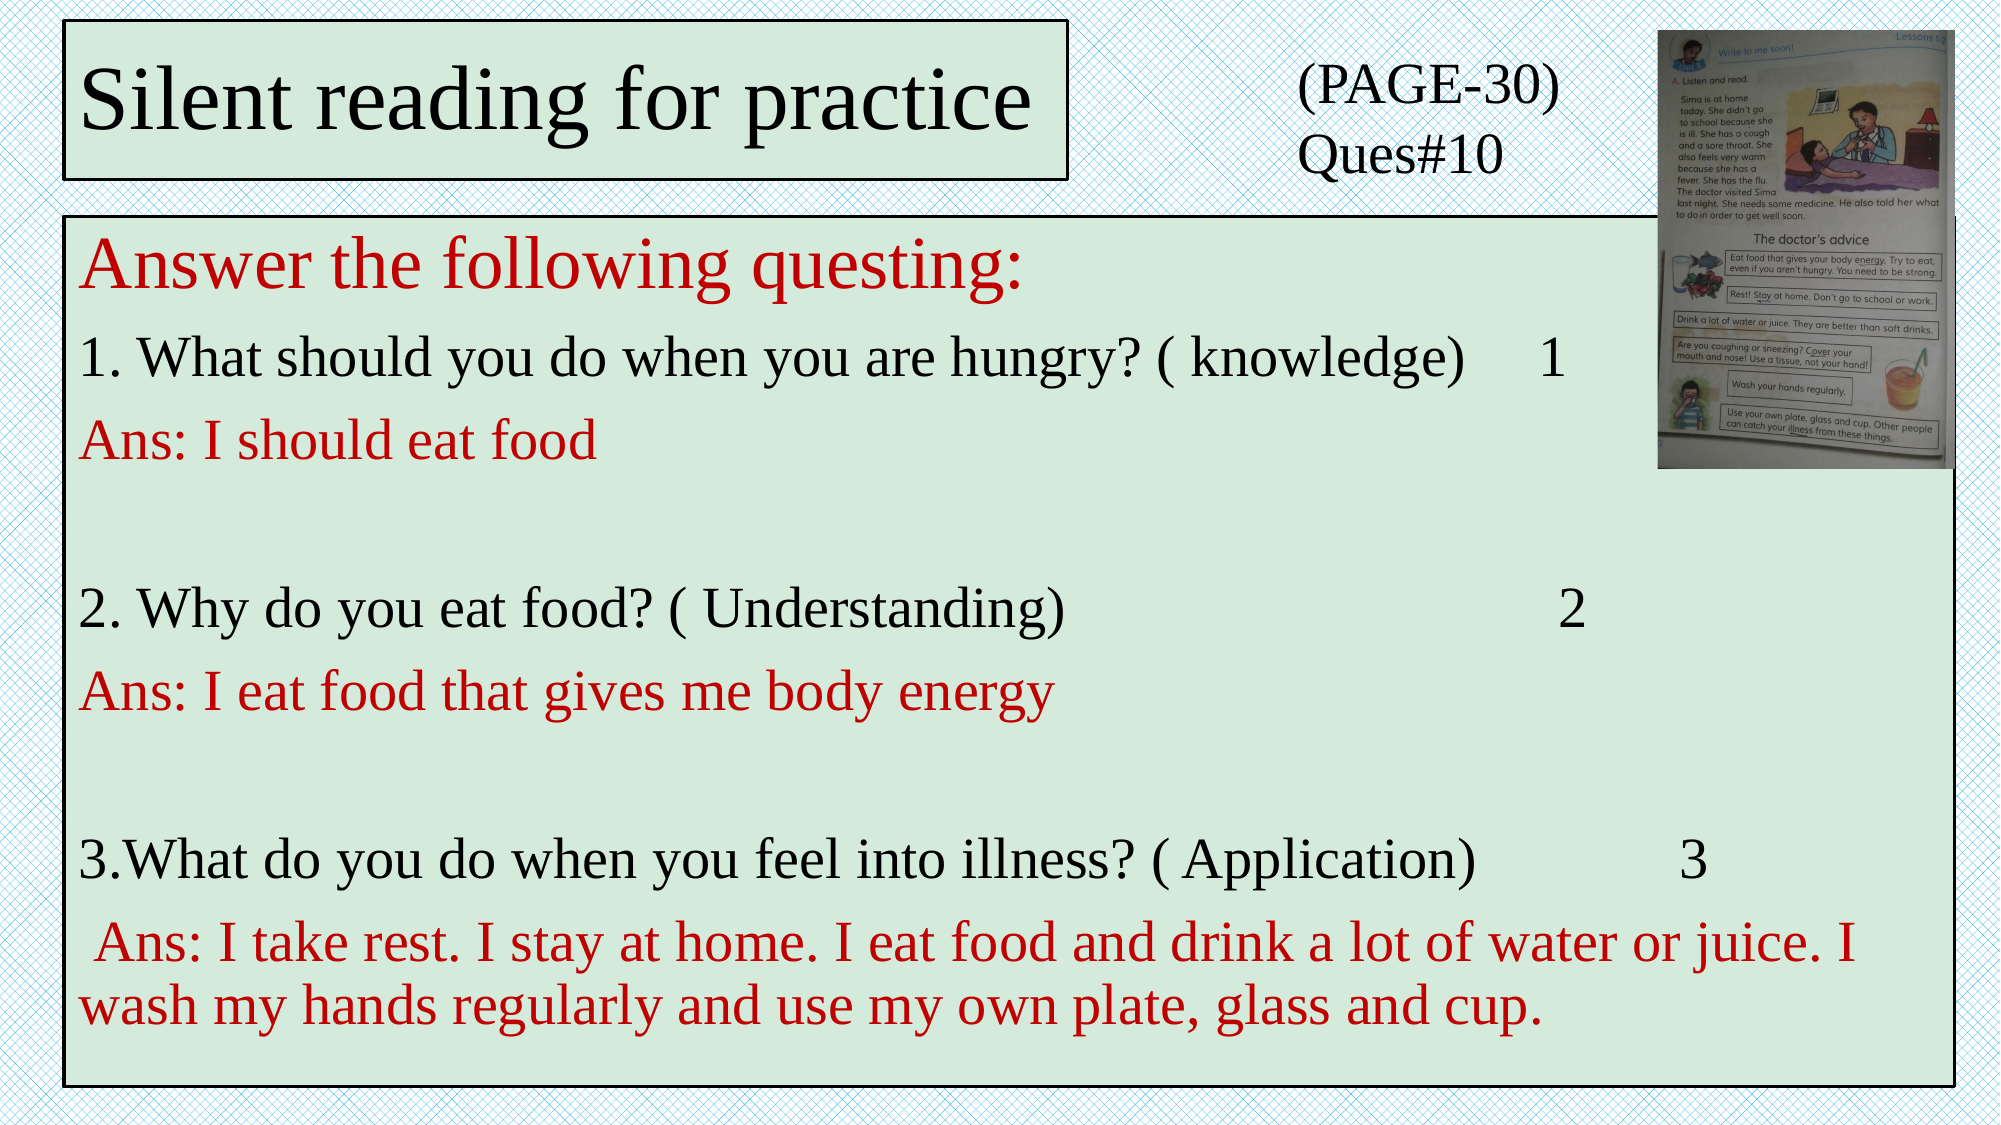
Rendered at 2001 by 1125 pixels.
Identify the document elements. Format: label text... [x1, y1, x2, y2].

picture [1587, 30, 2000, 469]
text_box (PAGE-30) Ques#10 [1283, 38, 1657, 193]
title Silent reading for practice [63, 20, 1068, 180]
list Answer the following questing: 1. What should you do when you are hungry? ( knowledge) 1 Ans: I should eat food 2. Why do you eat food? ( Understanding) 2 Ans: I eat food that gives me body energy 3.What do you do when you feel into illness? ( Application) 3 Ans: I take rest. I stay at home. I eat food and drink a lot of water or juice. I wash my hands regularly and use my own plate, glass and cup. [63, 216, 1955, 1087]
